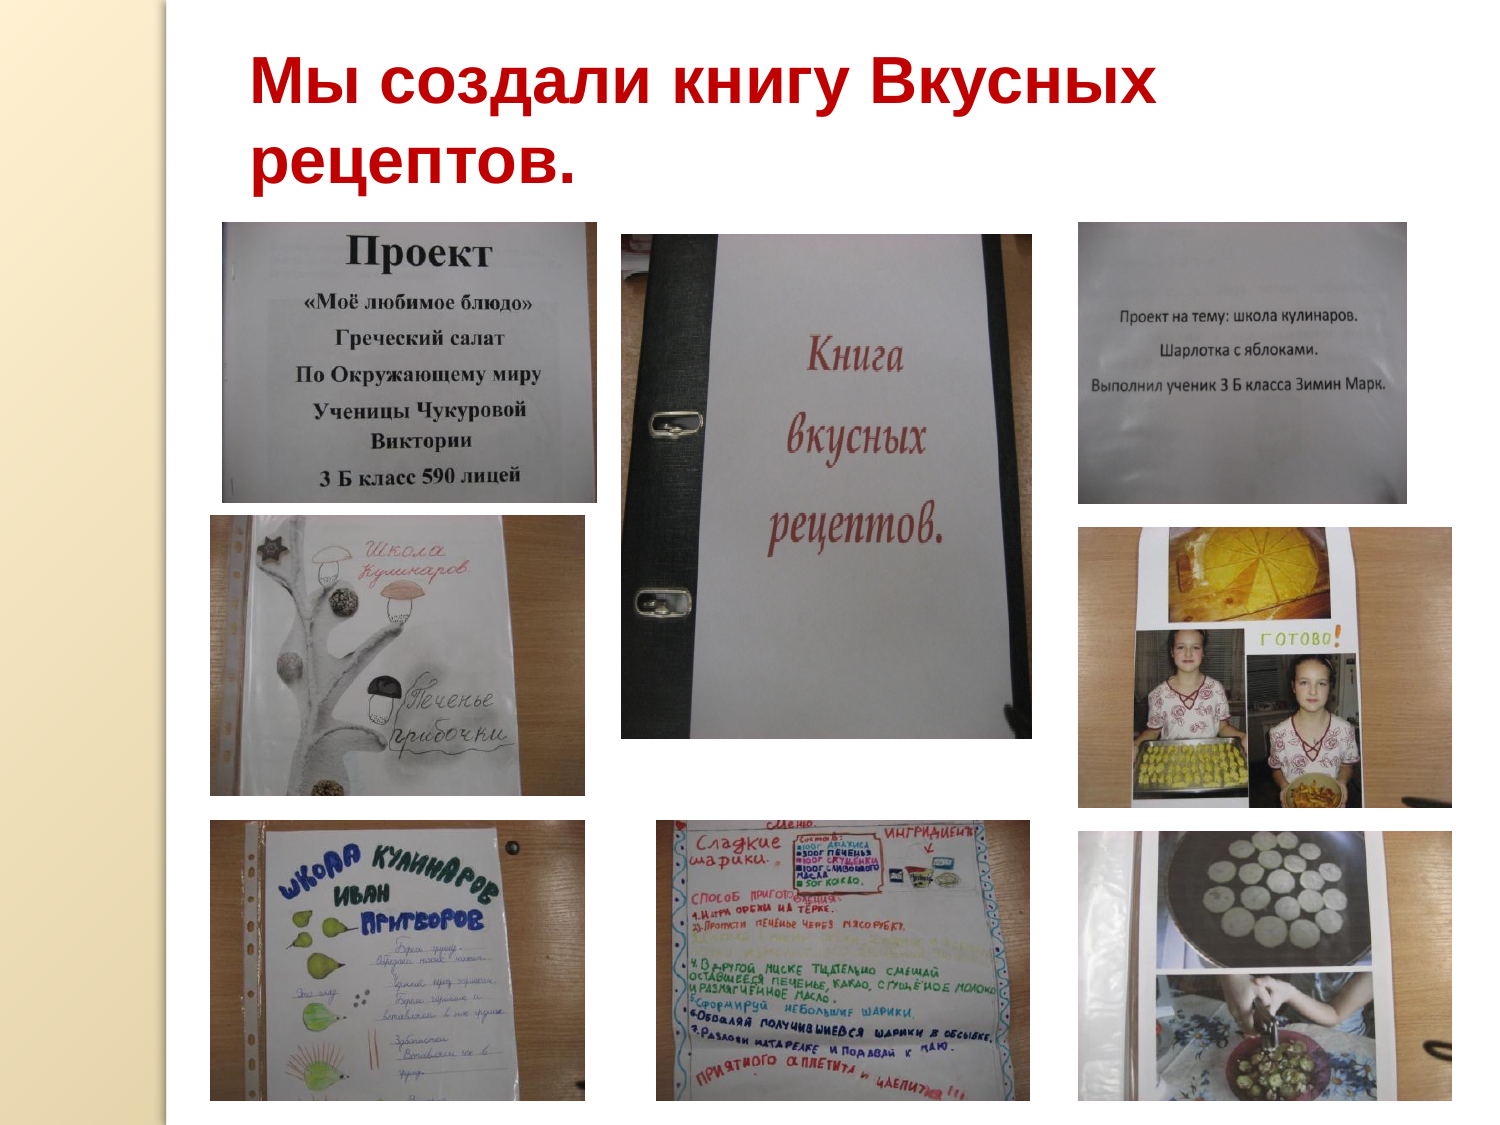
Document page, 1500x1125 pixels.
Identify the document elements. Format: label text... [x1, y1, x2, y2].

picture [1077, 526, 1452, 808]
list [222, 222, 597, 503]
picture [620, 234, 1032, 739]
picture [210, 515, 585, 796]
picture [1077, 222, 1407, 505]
picture [1077, 831, 1452, 1101]
picture [655, 819, 1030, 1101]
picture [210, 819, 585, 1101]
title Мы создали книгу Вкусных рецептов. [234, 23, 1500, 211]
